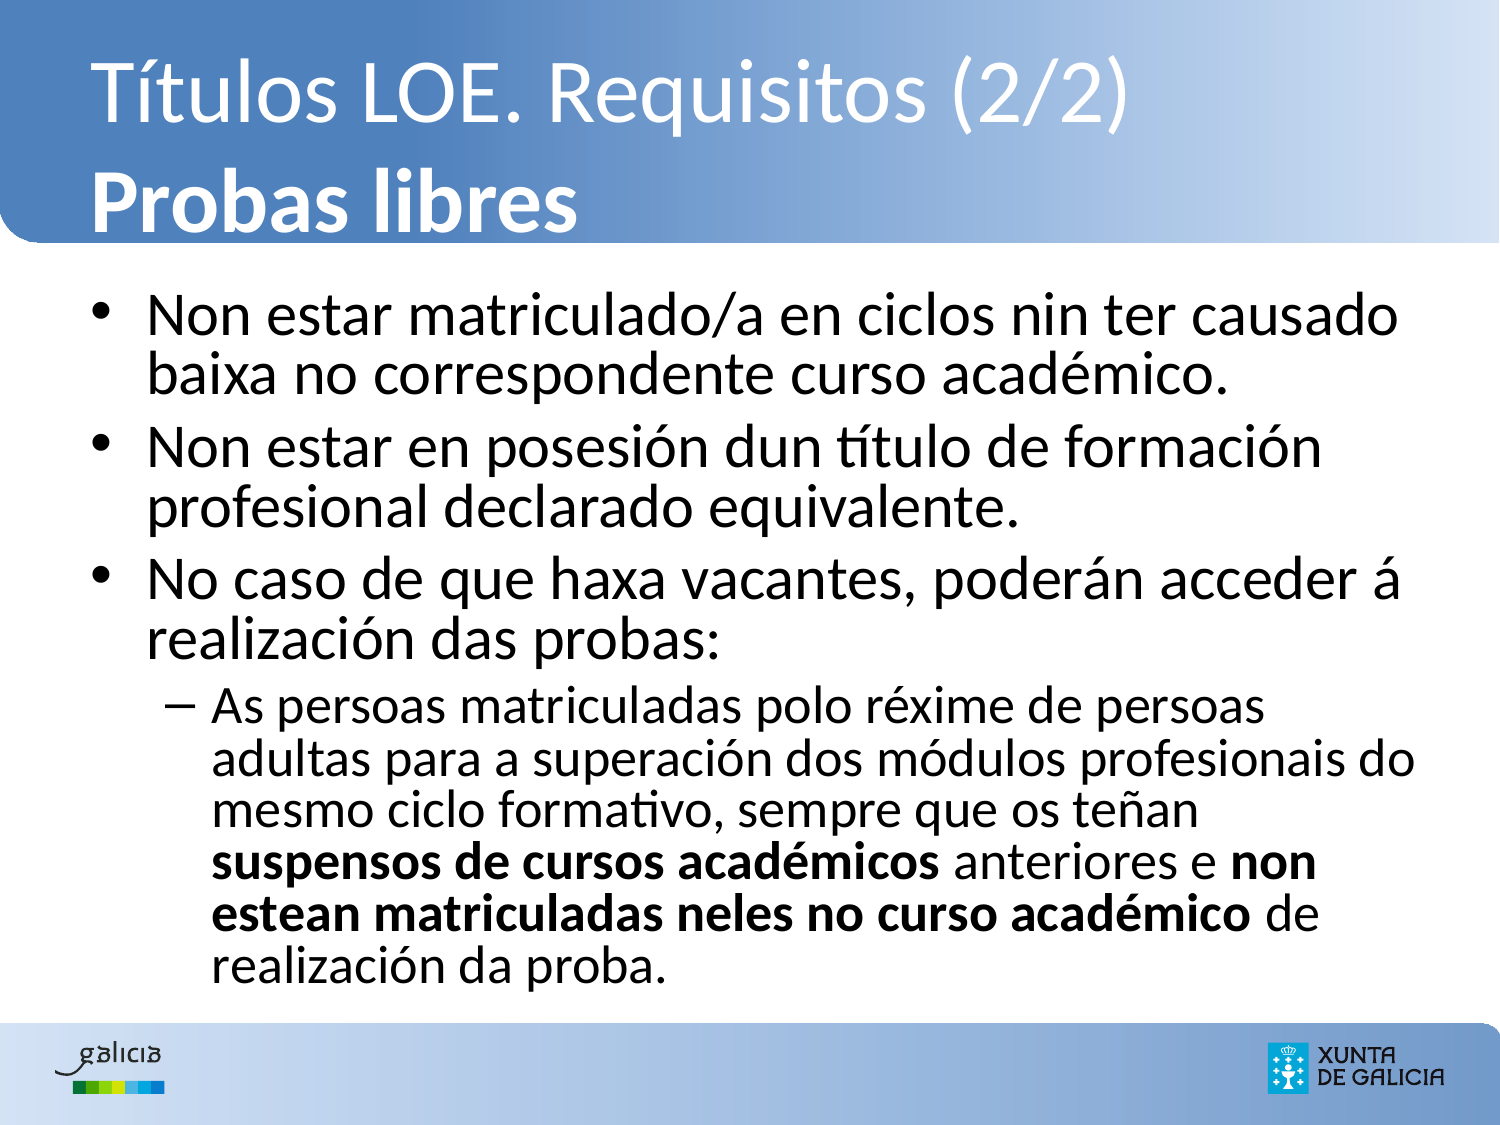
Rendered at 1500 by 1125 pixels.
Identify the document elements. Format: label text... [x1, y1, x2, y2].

title Títulos LOE. Requisitos (2/2) Probas libres [74, 37, 1426, 245]
list Non estar matriculado/a en ciclos nin ter causado baixa no correspondente curso académico. Non estar en posesión dun título de formación profesional declarado equivalente. No caso de que haxa vacantes, poderán acceder á realización das probas: As persoas matriculadas polo réxime de persoas adultas para a superación dos módulos profesionais do mesmo ciclo formativo, sempre que os teñan suspensos de cursos académicos anteriores e non estean matriculadas neles no curso académico de realización da proba. [74, 279, 1436, 1023]
